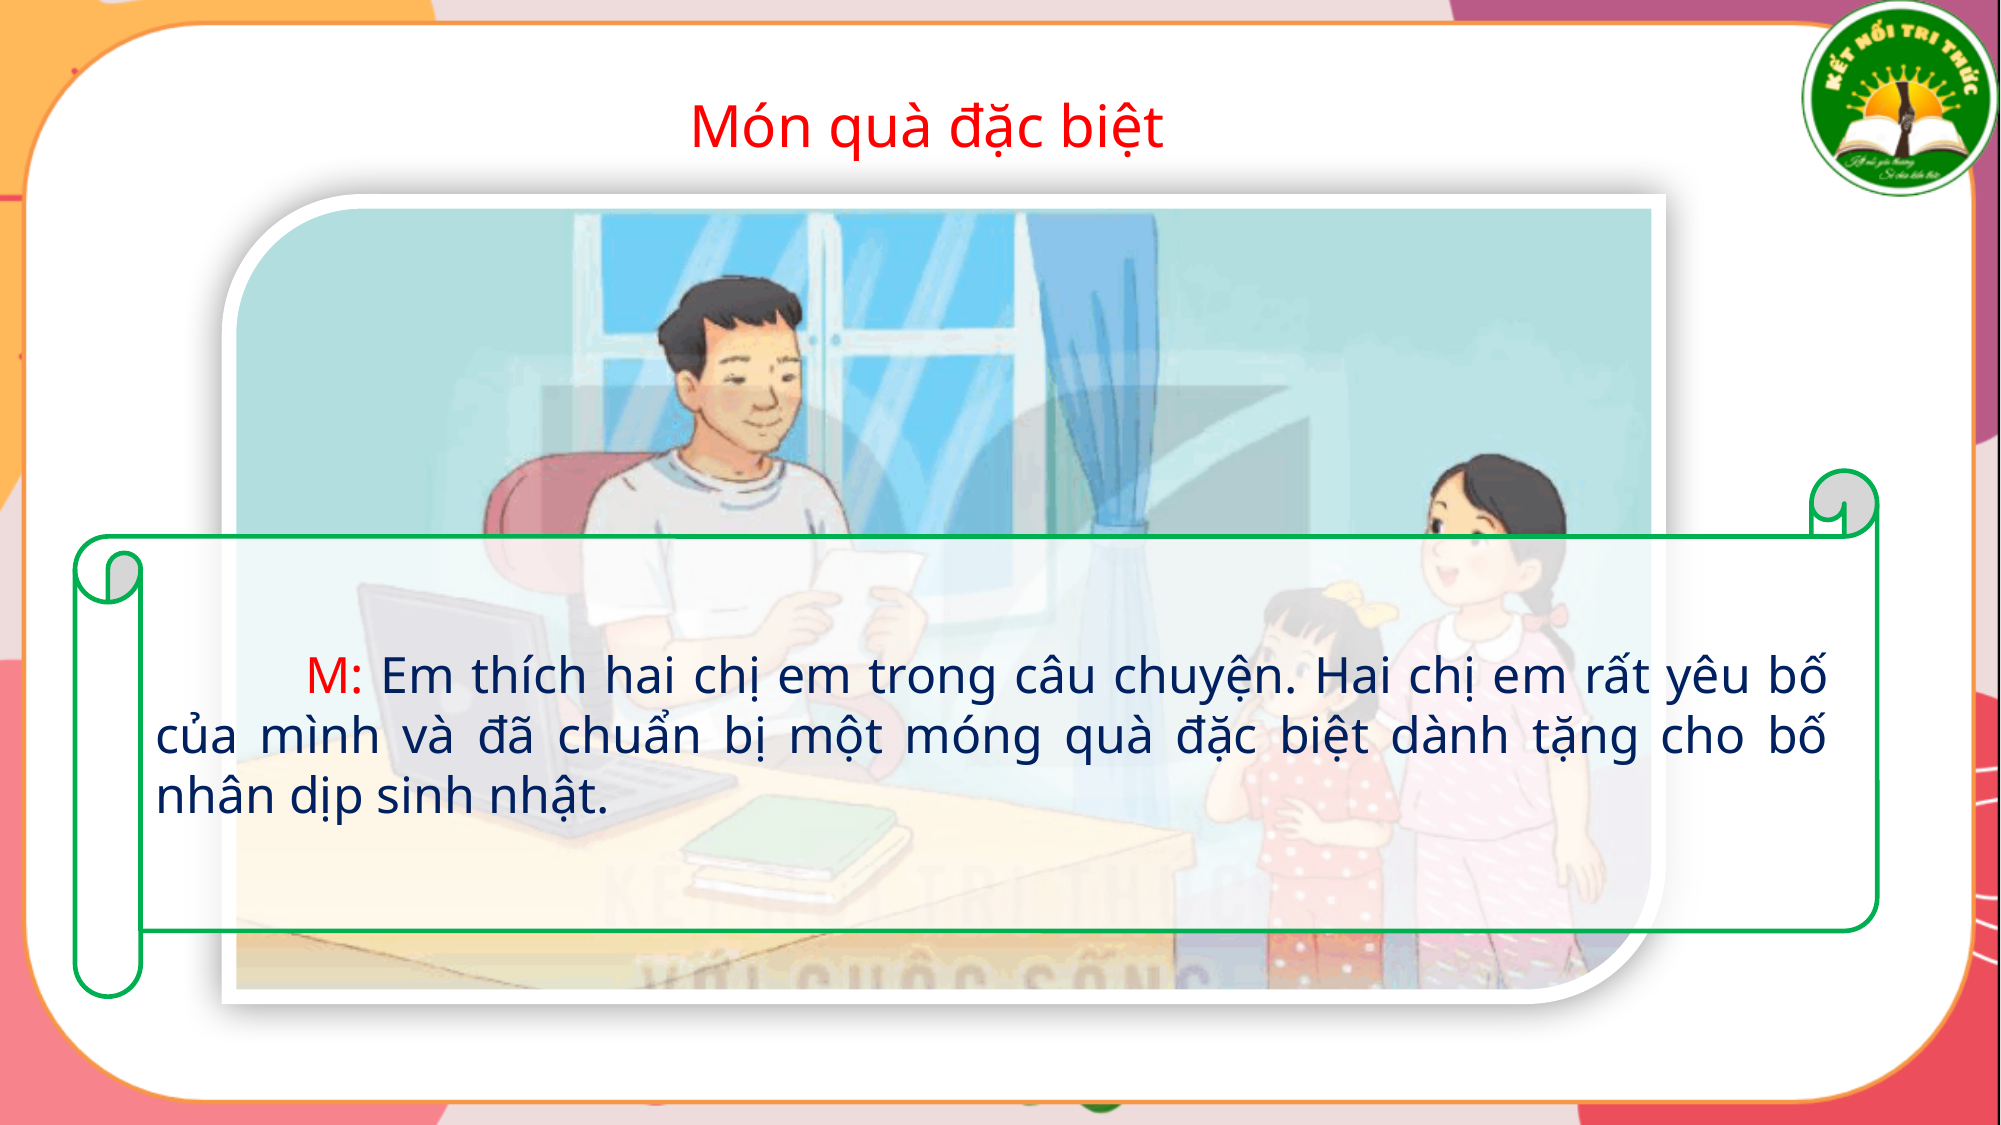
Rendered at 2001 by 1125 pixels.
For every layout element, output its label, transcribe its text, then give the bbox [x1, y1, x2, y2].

text_box Món quà đặc biệt [674, 82, 1180, 167]
text_box M: Em thích hai chị em trong câu chuyện. Hai chị em rất yêu bố của mình và đã chuẩn bị một móng quà đặc biệt dành tặng cho bố nhân dịp sinh nhật. [72, 534, 223, 999]
picture [0, 0, 2001, 1125]
text_box M: Em thích hai chị em trong câu chuyện. Hai chị em rất yêu bố của mình và đã chuẩn bị một móng quà đặc biệt dành tặng cho bố nhân dịp sinh nhật. [1663, 468, 1880, 934]
